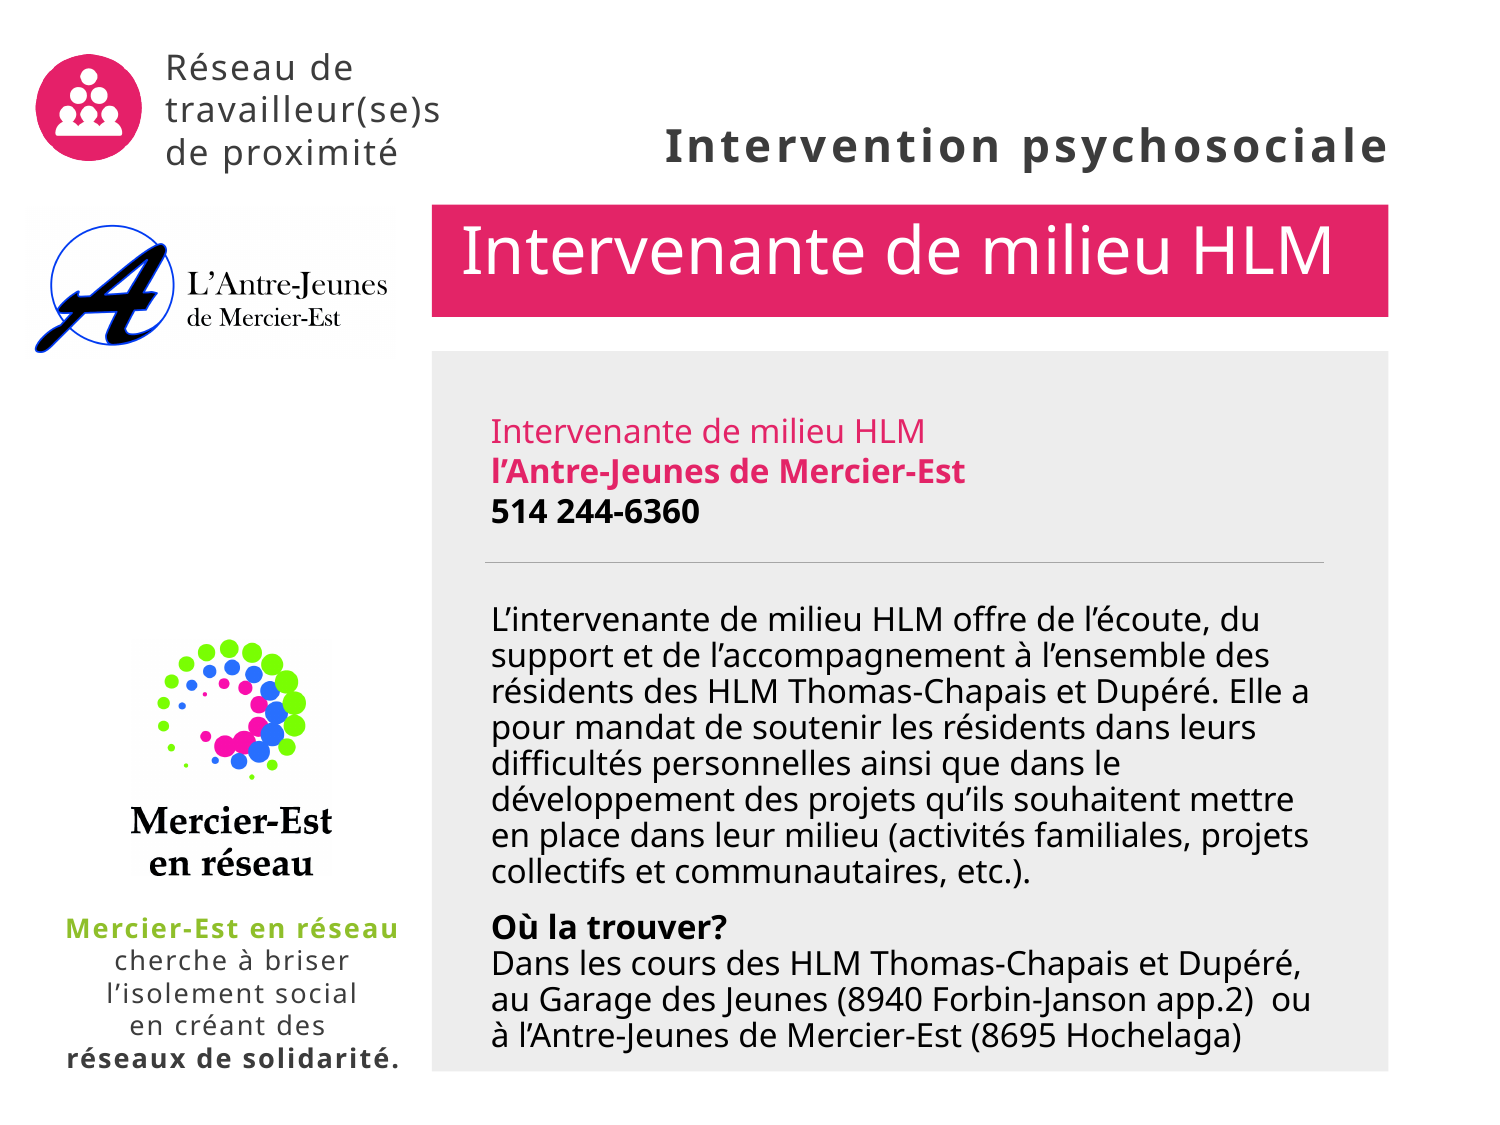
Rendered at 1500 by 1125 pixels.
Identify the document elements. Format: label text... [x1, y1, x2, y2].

title Intervenante de milieu HLM [431, 204, 1389, 317]
picture [35, 54, 142, 161]
list Intervenante de milieu HLM l’Antre-Jeunes de Mercier-Est 514 244-6360 L’intervenante de milieu HLM offre de l’écoute, du support et de l’accompagnement à l’ensemble des résidents des HLM Thomas-Chapais et Dupéré. Elle a pour mandat de soutenir les résidents dans leurs difficultés personnelles ainsi que dans le développement des projets qu’ils souhaitent mettre en place dans leur milieu (activités familiales, projets collectifs et communautaires, etc.). Où la trouver? Dans les cours des HLM Thomas-Chapais et Dupéré, au Garage des Jeunes (8940 Forbin-Janson app.2) ou à l’Antre-Jeunes de Mercier-Est (8695 Hochelaga) [431, 351, 1389, 1072]
picture [131, 639, 332, 876]
picture [25, 206, 396, 359]
text_box Intervention psychosociale [420, 116, 1389, 172]
